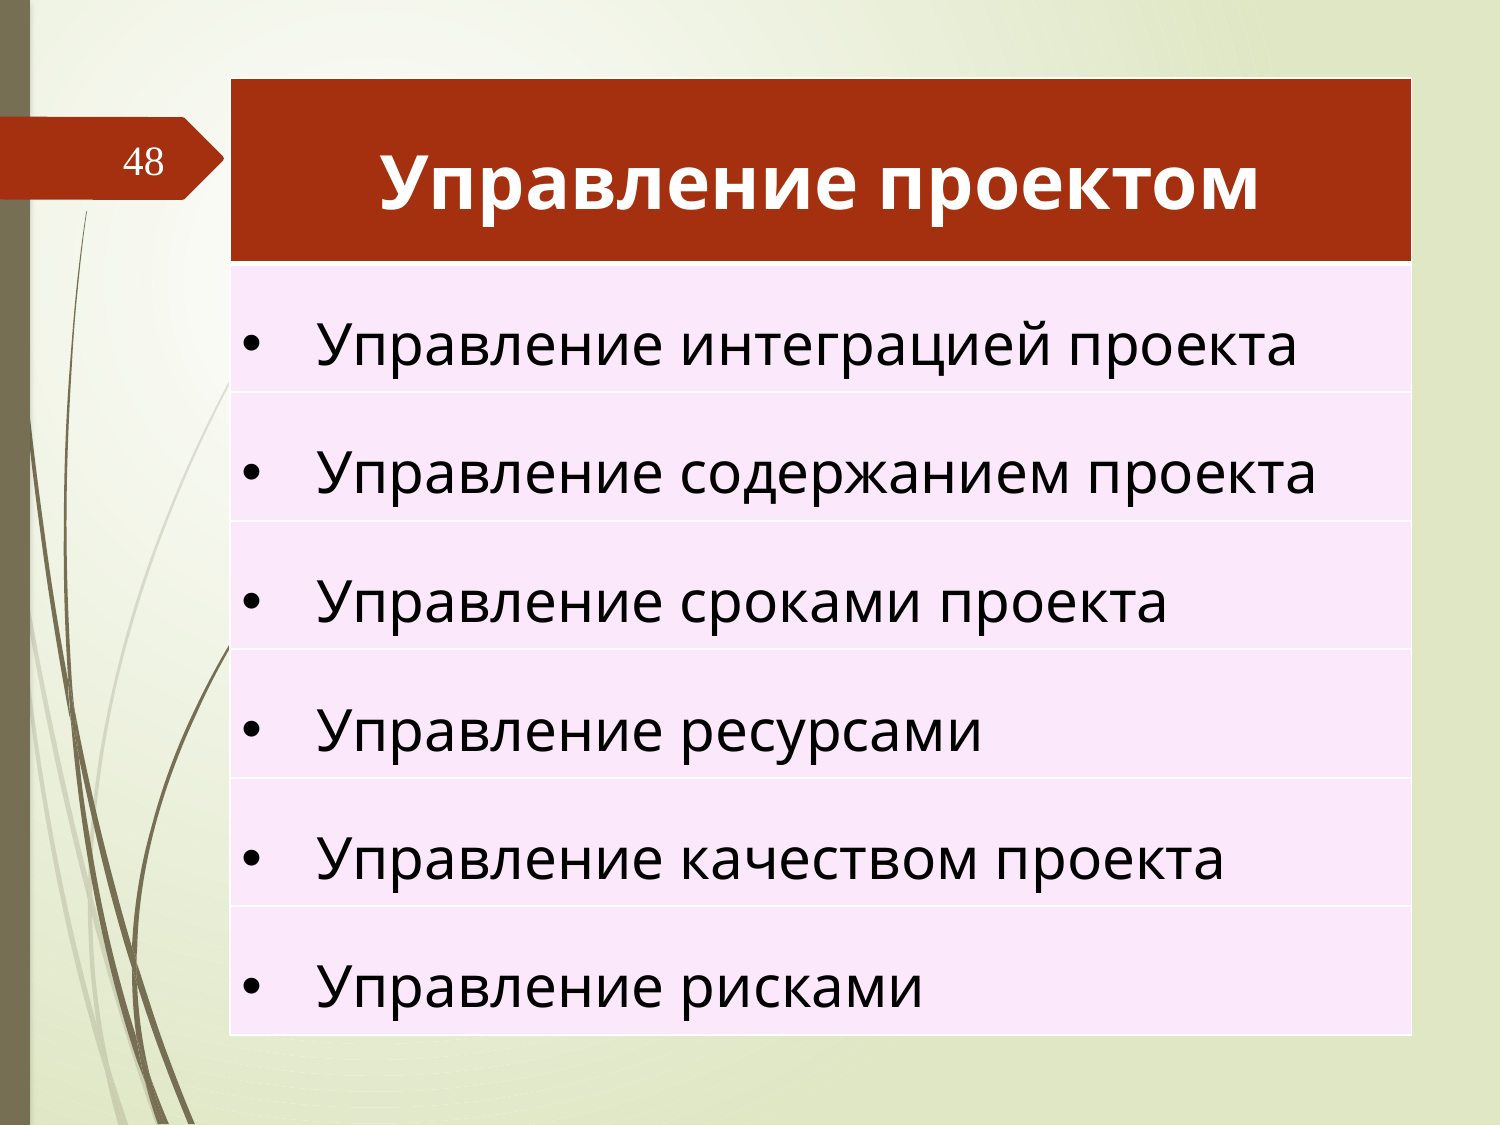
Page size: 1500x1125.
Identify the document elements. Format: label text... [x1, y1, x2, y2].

table_cell Управление ресурсами [231, 650, 1411, 777]
table_cell Управление интеграцией проекта [231, 266, 1411, 391]
table_cell Управление рисками [231, 907, 1411, 1034]
table_cell Управление содержанием проекта [231, 393, 1411, 520]
slide_number 48 [83, 129, 180, 190]
table_header Управление проектом [231, 79, 1411, 261]
table_cell Управление качеством проекта [231, 779, 1411, 905]
table_cell Управление сроками проекта [231, 522, 1411, 648]
